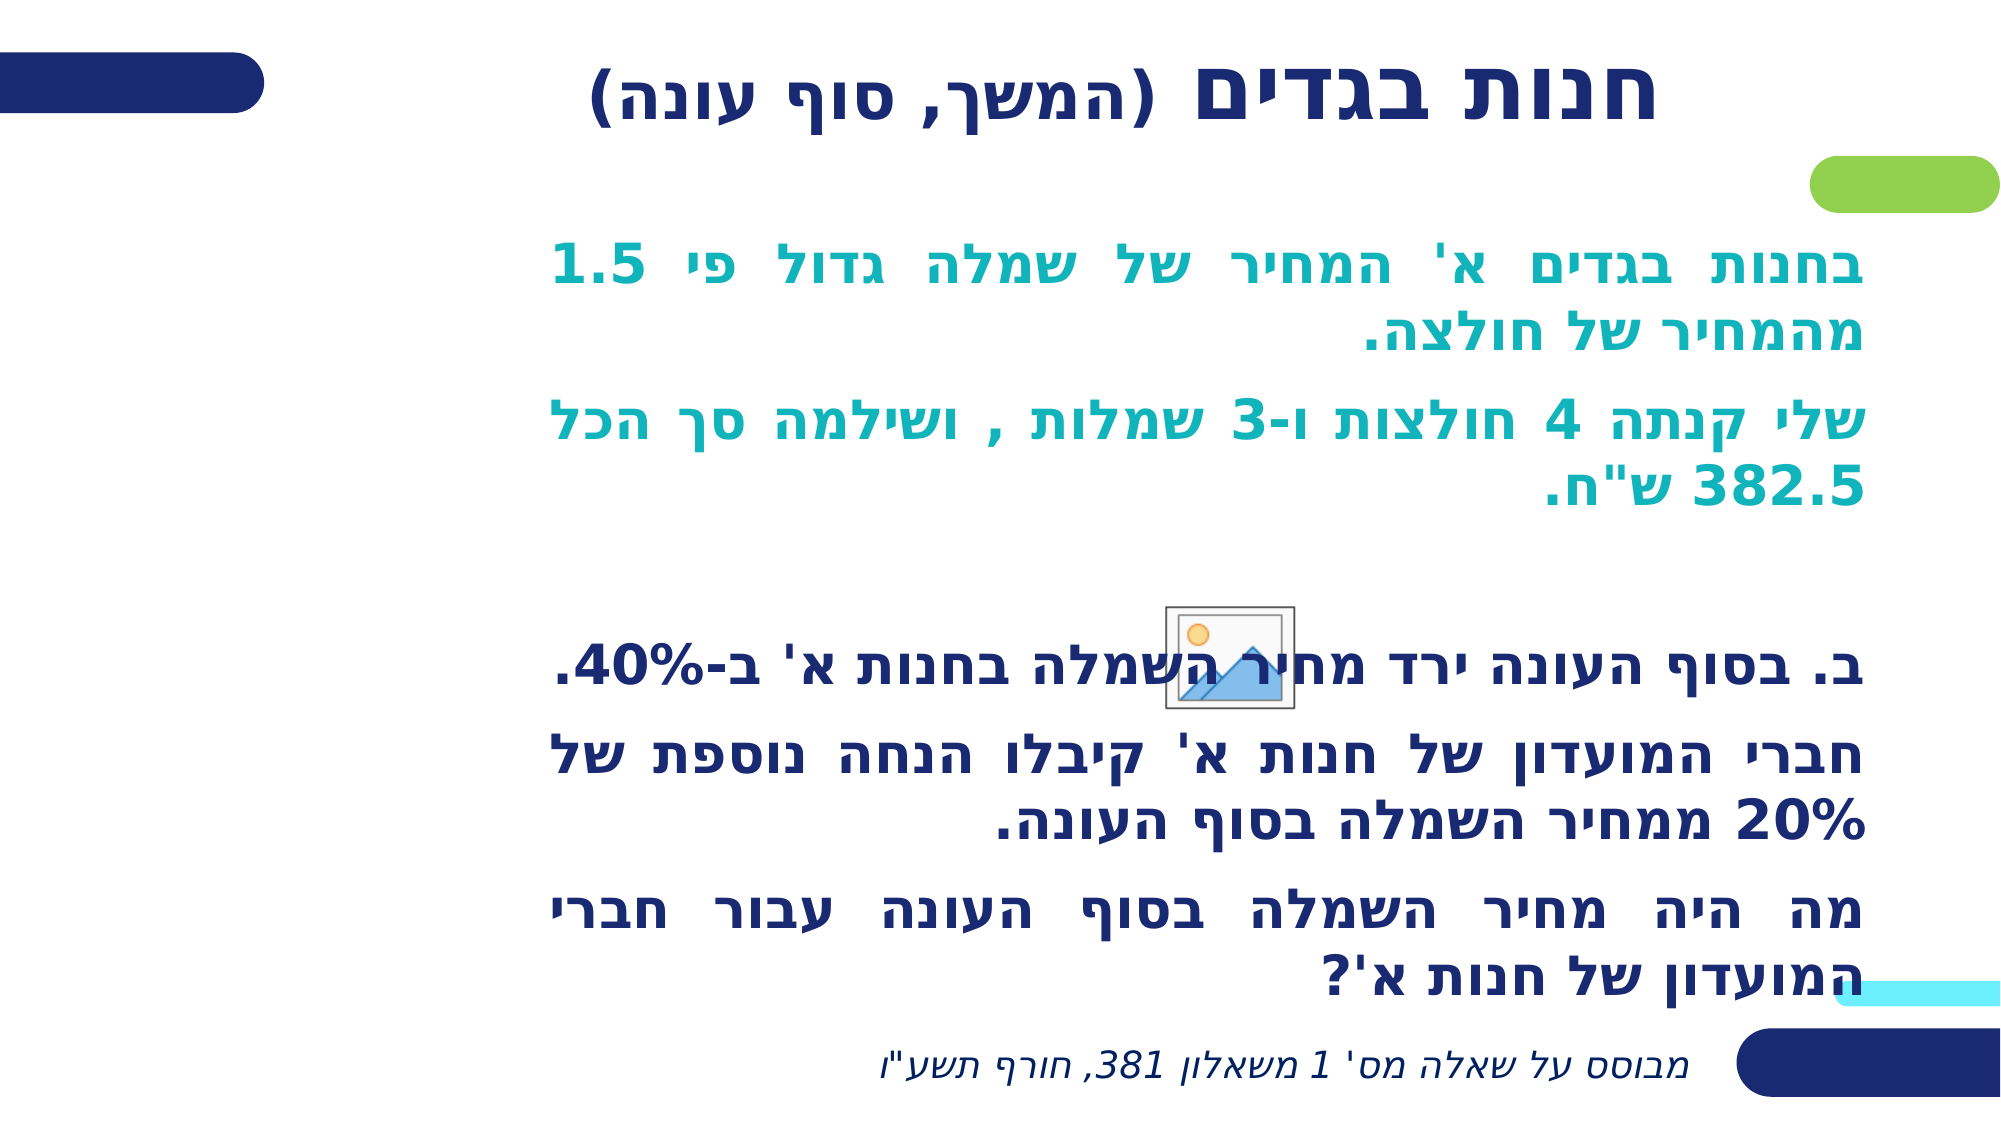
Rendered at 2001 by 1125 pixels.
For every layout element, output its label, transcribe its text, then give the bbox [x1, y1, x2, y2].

picture [534, 206, 1927, 1110]
title חנות בגדים (המשך, סוף עונה) [284, 30, 1966, 136]
